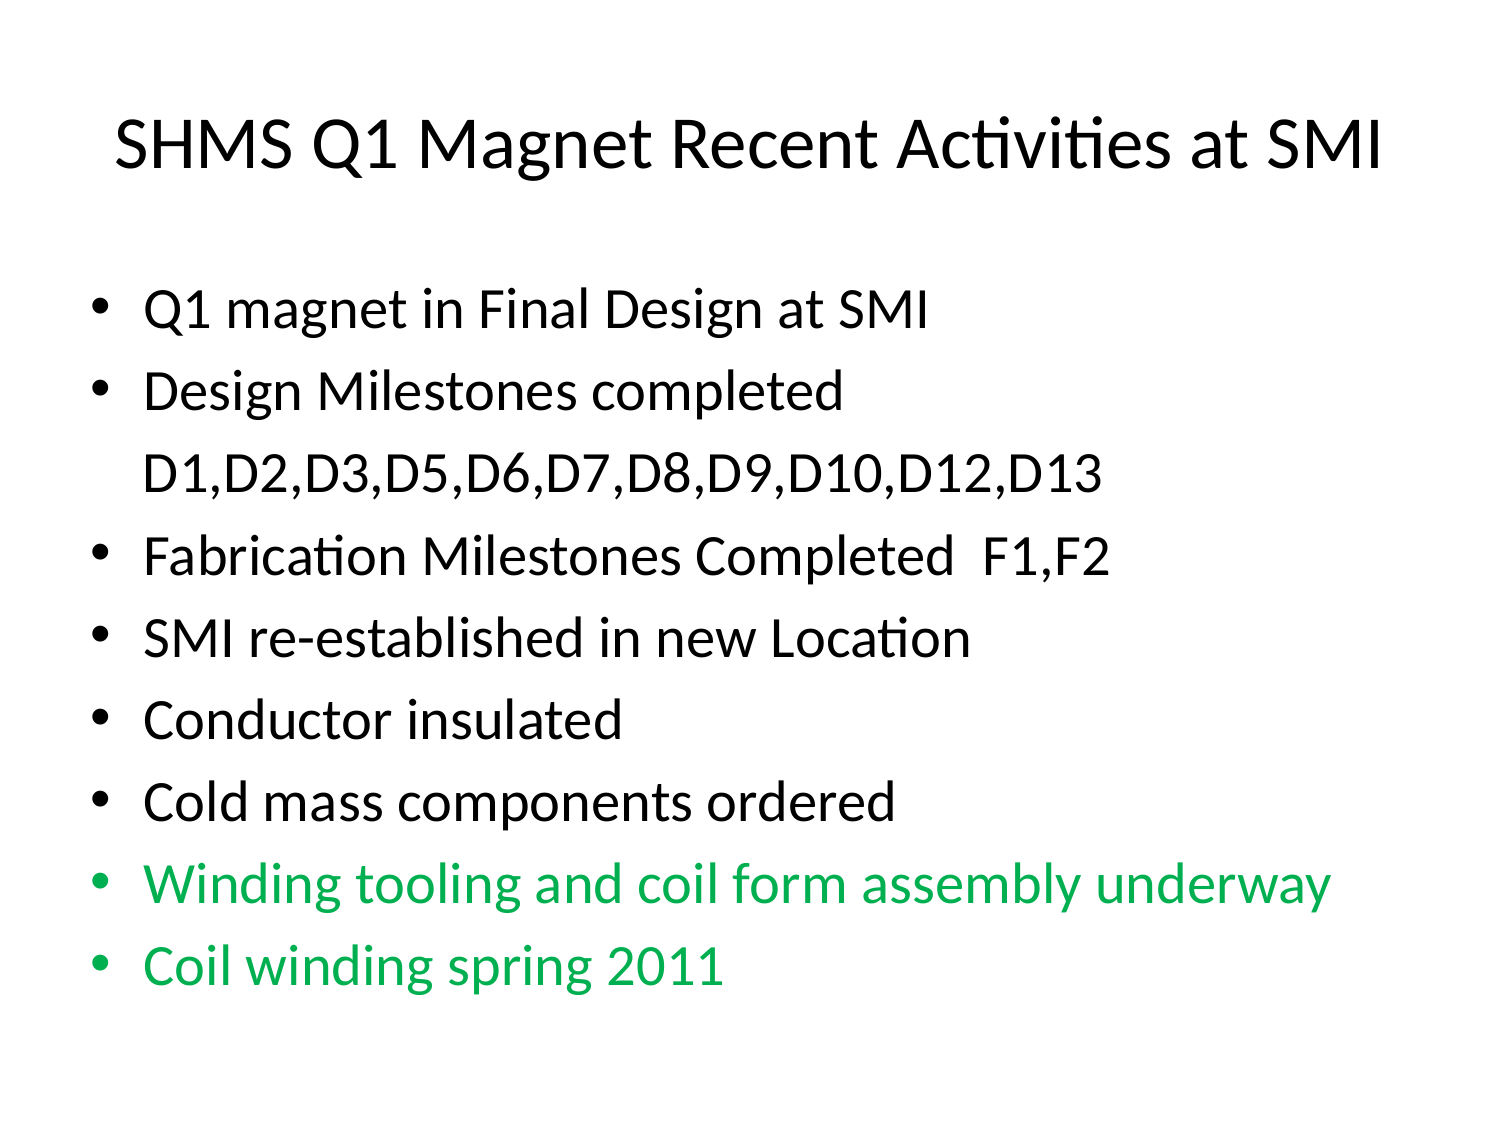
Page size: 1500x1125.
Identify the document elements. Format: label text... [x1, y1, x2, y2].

title SHMS Q1 Magnet Recent Activities at SMI [75, 45, 1425, 233]
list Q1 magnet in Final Design at SMI Design Milestones completed D1,D2,D3,D5,D6,D7,D8,D9,D10,D12,D13 Fabrication Milestones Completed F1,F2 SMI re-established in new Location Conductor insulated Cold mass components ordered Winding tooling and coil form assembly underway Coil winding spring 2011 [75, 262, 1425, 1005]
